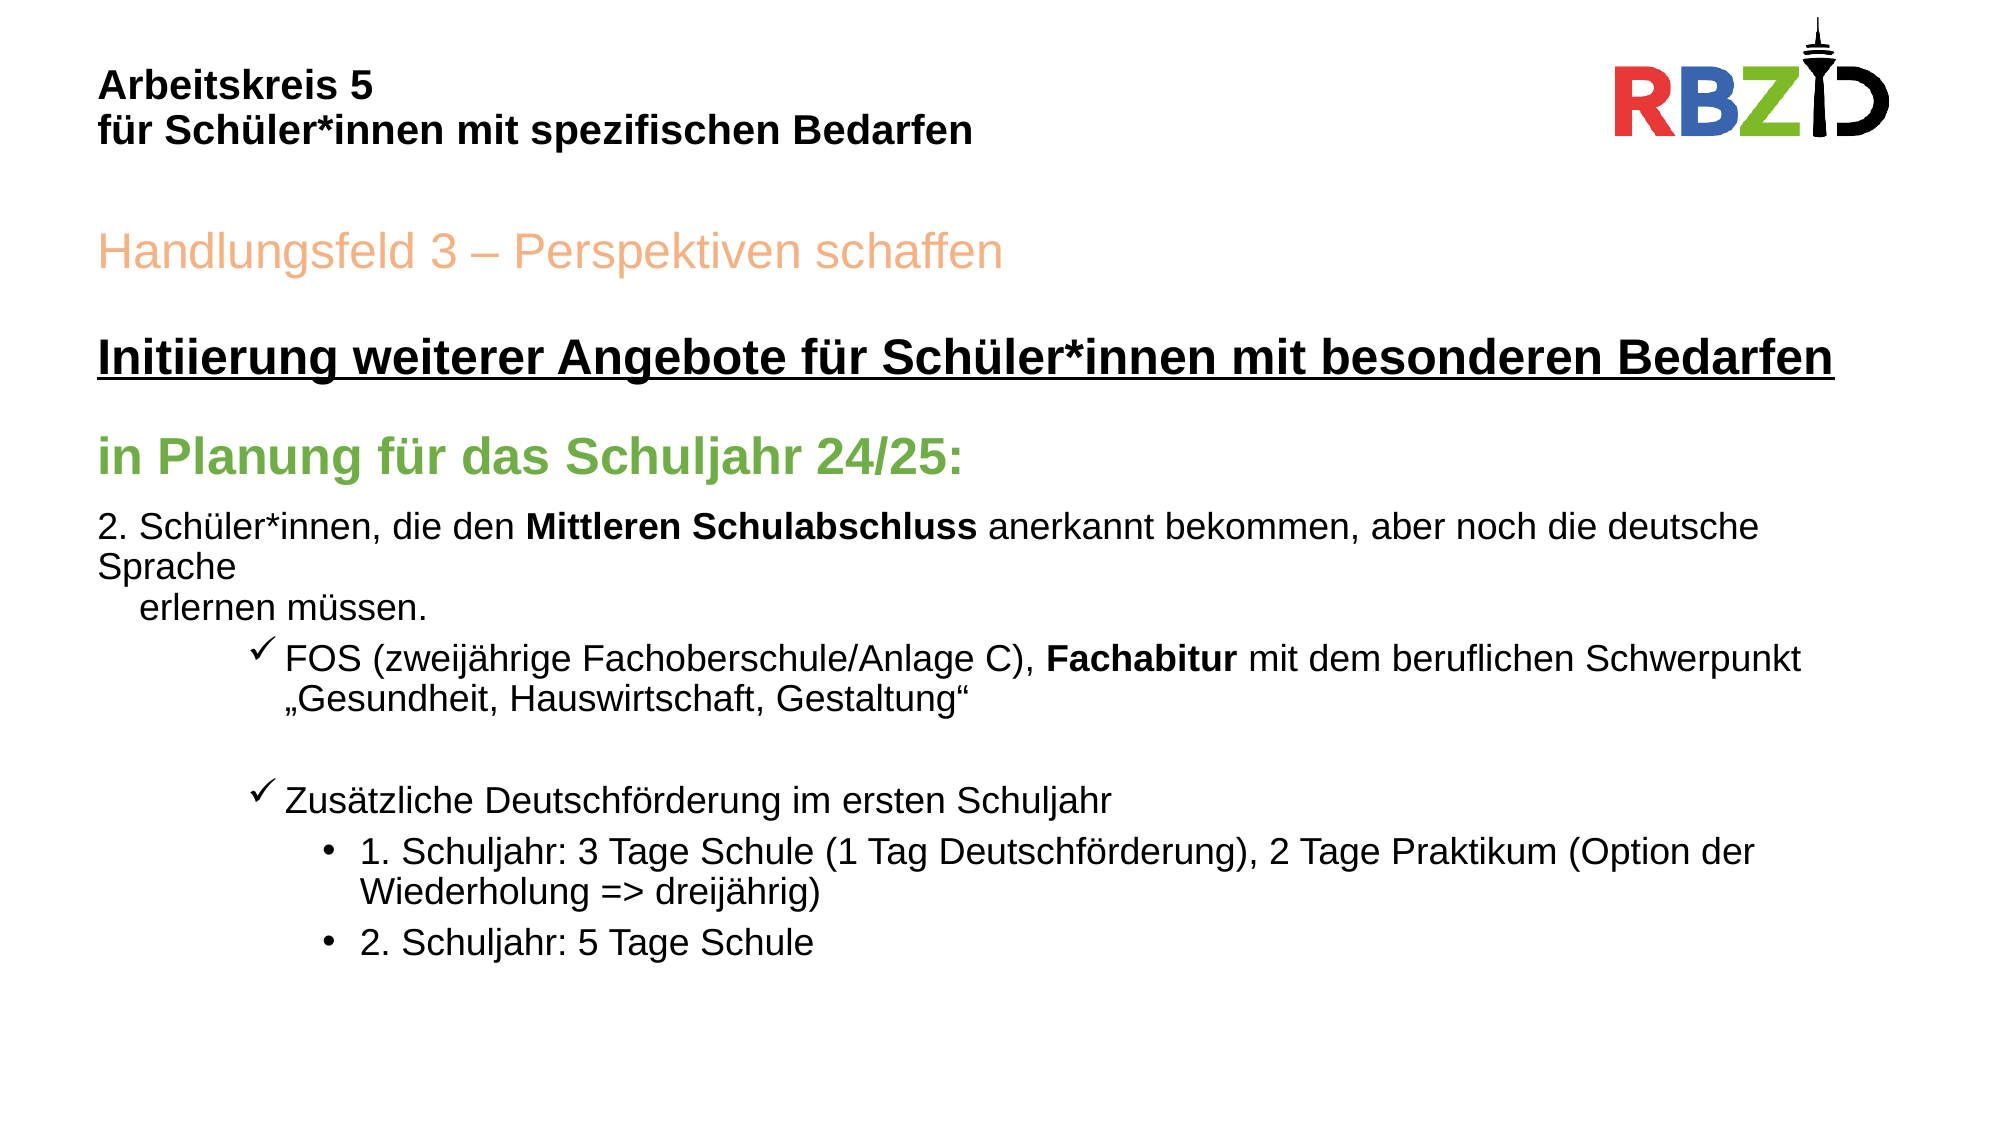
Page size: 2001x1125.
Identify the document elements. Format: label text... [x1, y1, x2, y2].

title Arbeitskreis 5 für Schüler*innen mit spezifischen Bedarfen [82, 0, 1808, 217]
picture [1487, 12, 1962, 172]
list Handlungsfeld 3 – Perspektiven schaffen Initiierung weiterer Angebote für Schüler*innen mit besonderen Bedarfen in Planung für das Schuljahr 24/25: 2. Schüler*innen, die den Mittleren Schulabschluss anerkannt bekommen, aber noch die deutsche Sprache erlernen müssen. FOS (zweijährige Fachoberschule/Anlage C), Fachabitur mit dem beruflichen Schwerpunkt „Gesundheit, Hauswirtschaft, Gestaltung“ Zusätzliche Deutschförderung im ersten Schuljahr 1. Schuljahr: 3 Tage Schule (1 Tag Deutschförderung), 2 Tage Praktikum (Option der Wiederholung => dreijährig) 2. Schuljahr: 5 Tage Schule [82, 217, 1867, 1065]
